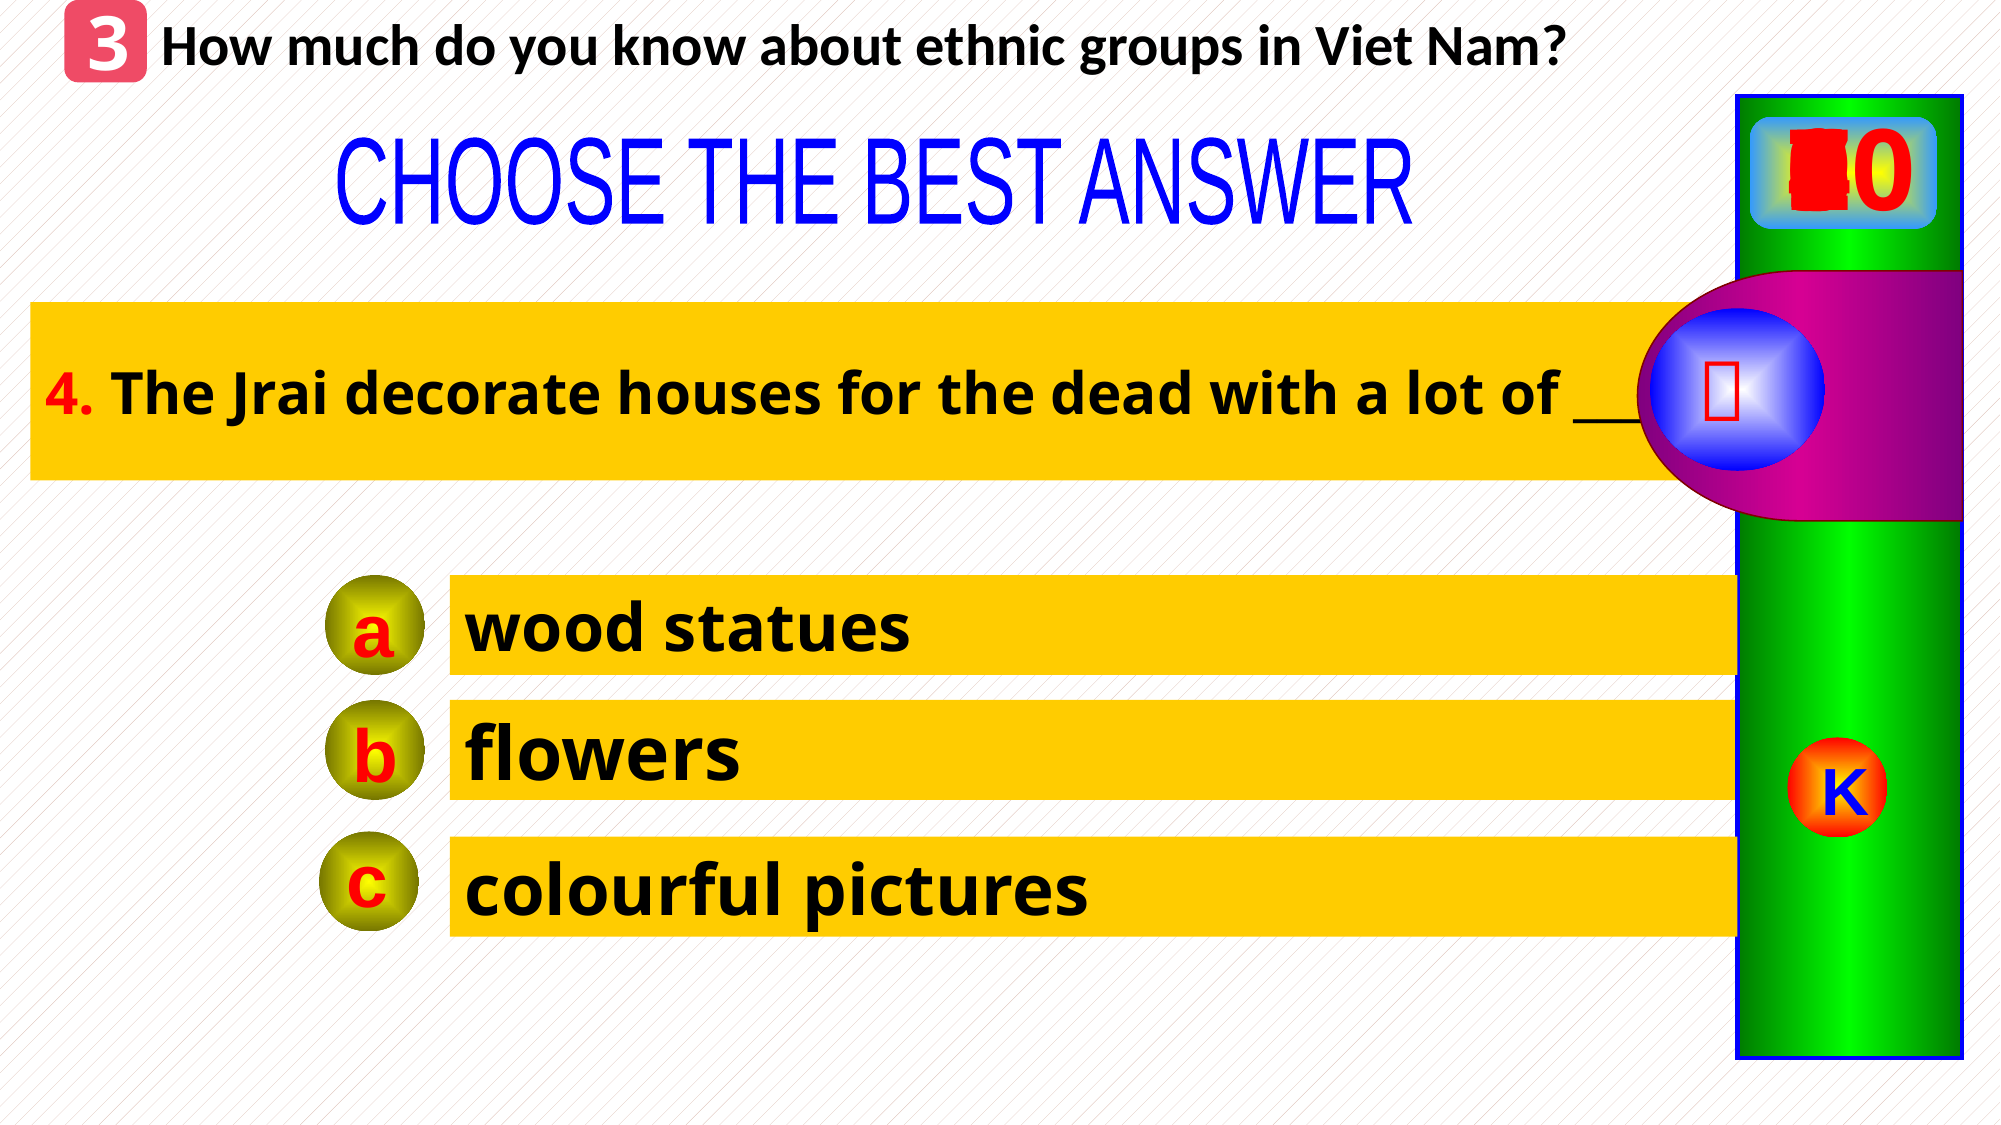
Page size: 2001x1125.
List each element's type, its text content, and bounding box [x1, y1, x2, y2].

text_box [1787, 737, 1888, 838]
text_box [318, 824, 419, 932]
text_box How much do you know about ethnic groups in Viet Nam? [146, 0, 1723, 85]
text_box 0 [1771, 90, 1989, 240]
text_box colourful pictures [449, 836, 1738, 937]
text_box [324, 699, 425, 806]
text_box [324, 574, 425, 681]
text_box 3 [73, 0, 139, 93]
text_box [1637, 349, 1649, 443]
text_box [139, 0, 146, 83]
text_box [1649, 308, 1825, 471]
text_box 4. The Jrai decorate houses for the dead with a lot of ____________. [30, 302, 1691, 481]
text_box [1737, 512, 1963, 1059]
text_box [63, 0, 73, 83]
text_box flowers [449, 699, 1737, 800]
text_box wood statues [449, 575, 1738, 675]
text_box [1737, 95, 1963, 280]
text_box [1670, 270, 1963, 521]
text_box [1749, 116, 1771, 229]
